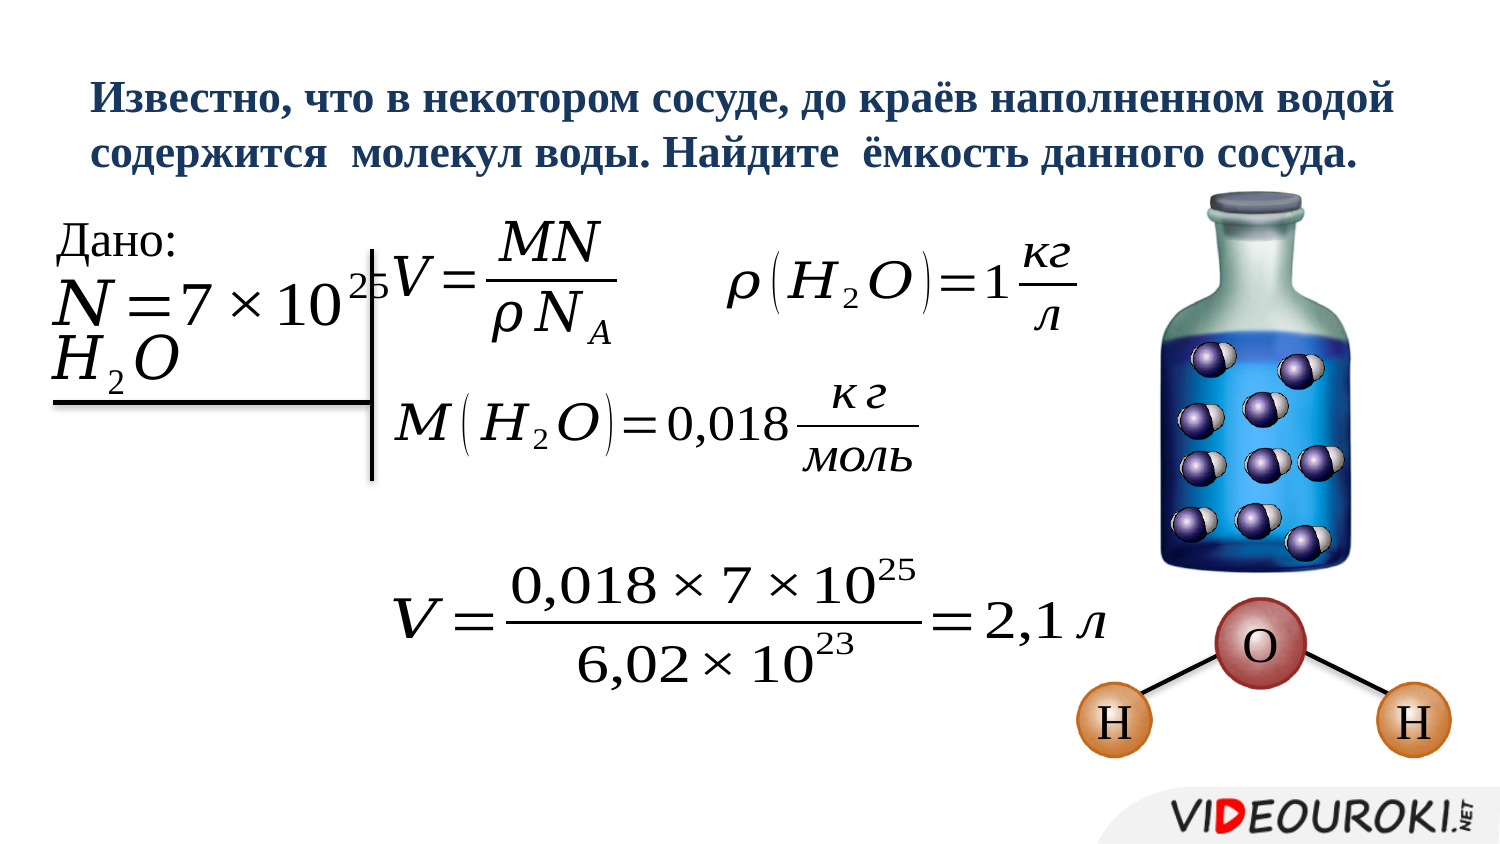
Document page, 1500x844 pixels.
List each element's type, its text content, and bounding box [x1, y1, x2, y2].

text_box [1069, 589, 1459, 765]
text_box Дано: [41, 198, 391, 274]
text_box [1097, 786, 1500, 844]
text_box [1139, 185, 1374, 588]
